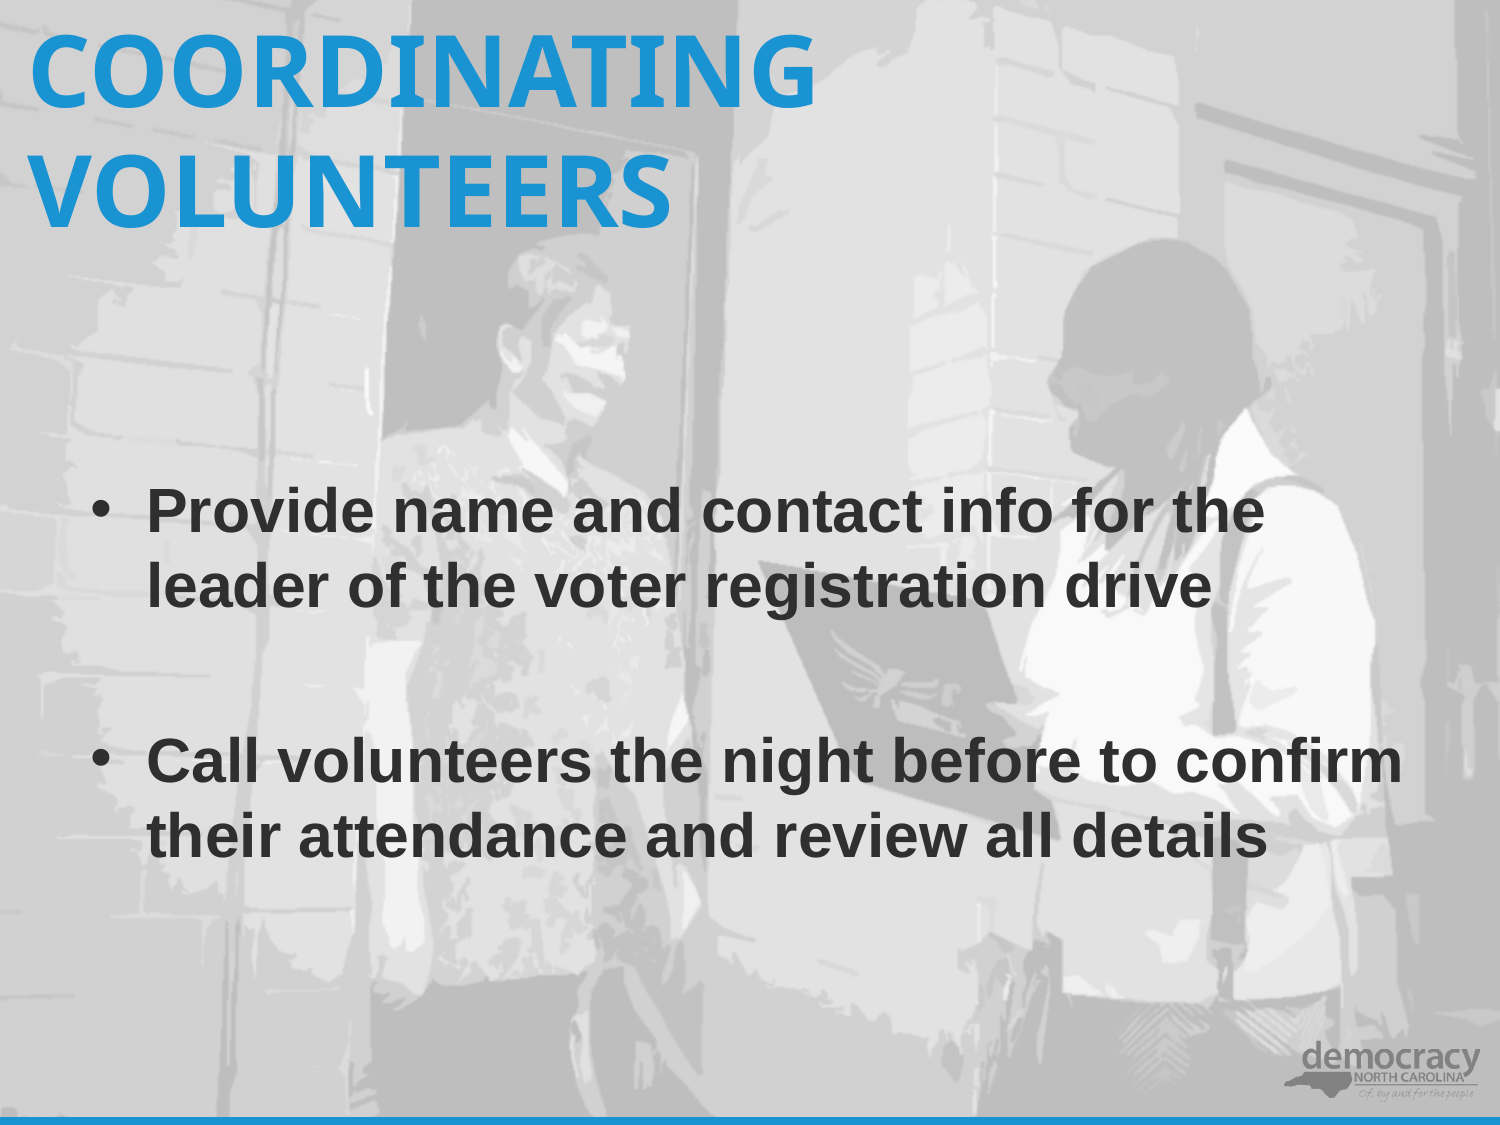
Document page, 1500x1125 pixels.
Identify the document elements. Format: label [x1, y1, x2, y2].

picture [0, 0, 1500, 1037]
text_box [0, 1037, 1500, 1125]
